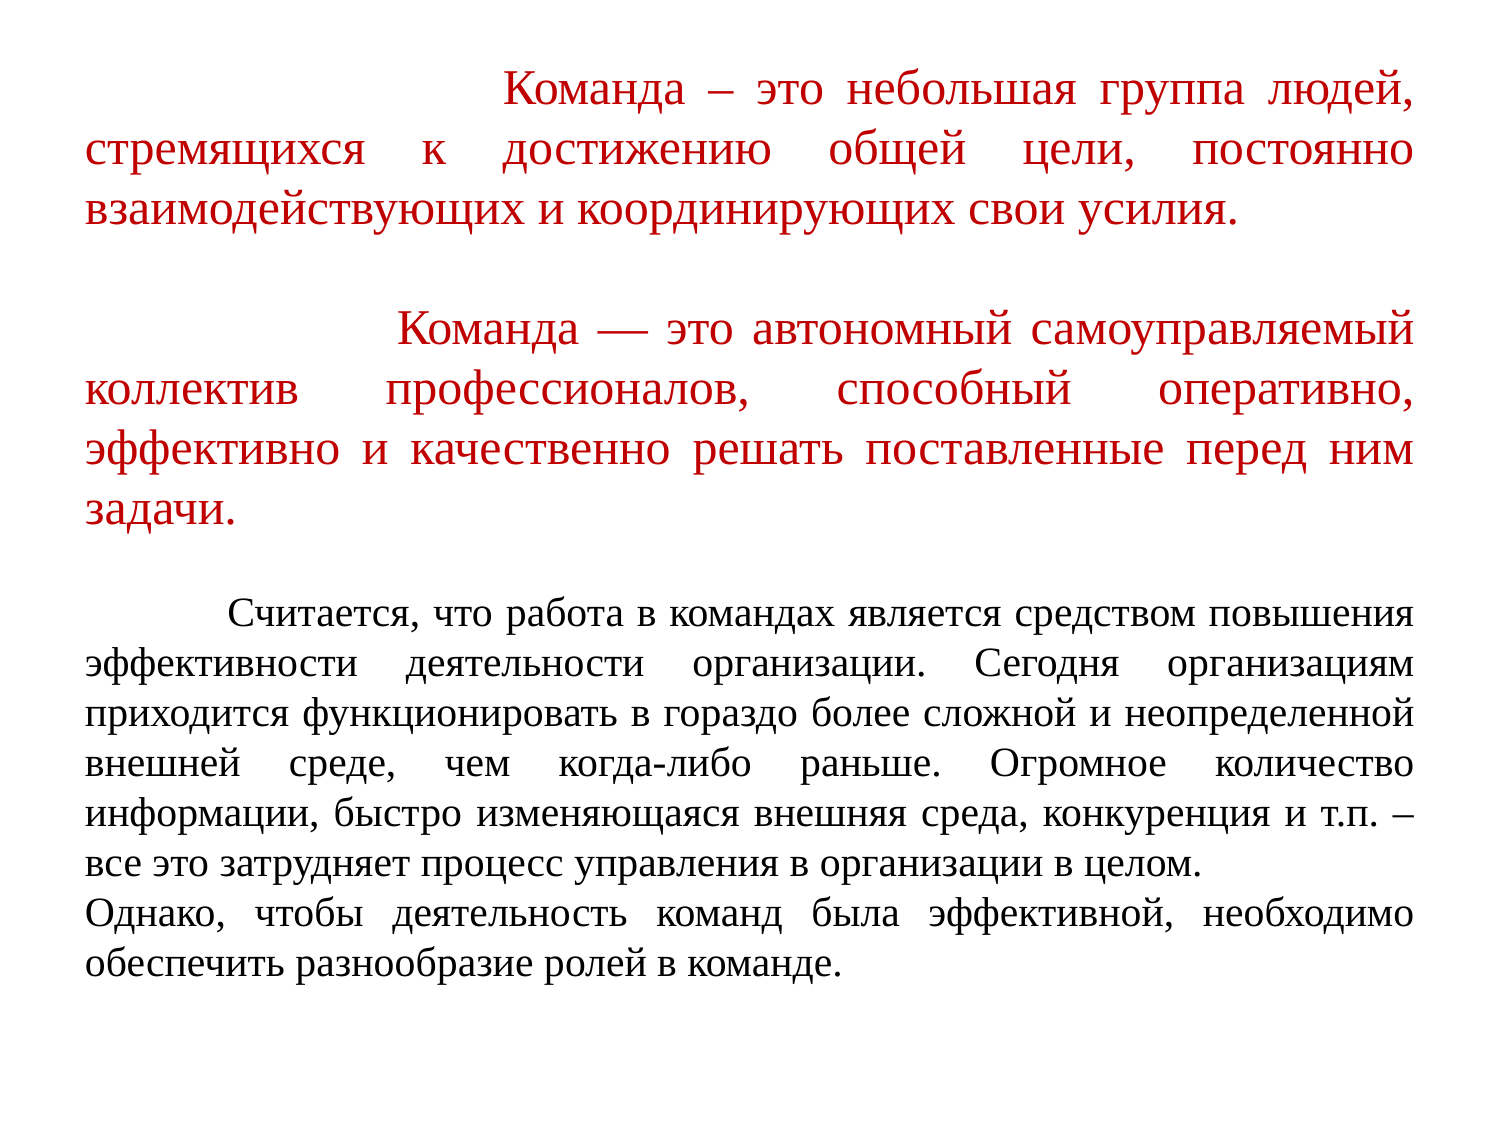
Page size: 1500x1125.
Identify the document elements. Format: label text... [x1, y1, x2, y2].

text_box Команда – это небольшая группа людей, стремящихся к достижению общей цели, постоянно взаимодействующих и координирующих свои усилия. Команда — это автономный самоуправляемый коллектив профессионалов, способный оперативно, эффективно и качественно решать поставленные перед ним задачи. Считается, что работа в командах является средством повышения эффективности деятельности организации. Сегодня организациям приходится функционировать в гораздо более сложной и неопределенной внешней среде, чем когда-либо раньше. Огромное количество информации, быстро изменяющаяся внешняя среда, конкуренция и т.п. – все это затрудняет процесс управления в организации в целом. Однако, чтобы деятельность команд была эффективной, необходимо обеспечить разнообразие ролей в команде. [70, 46, 1430, 992]
